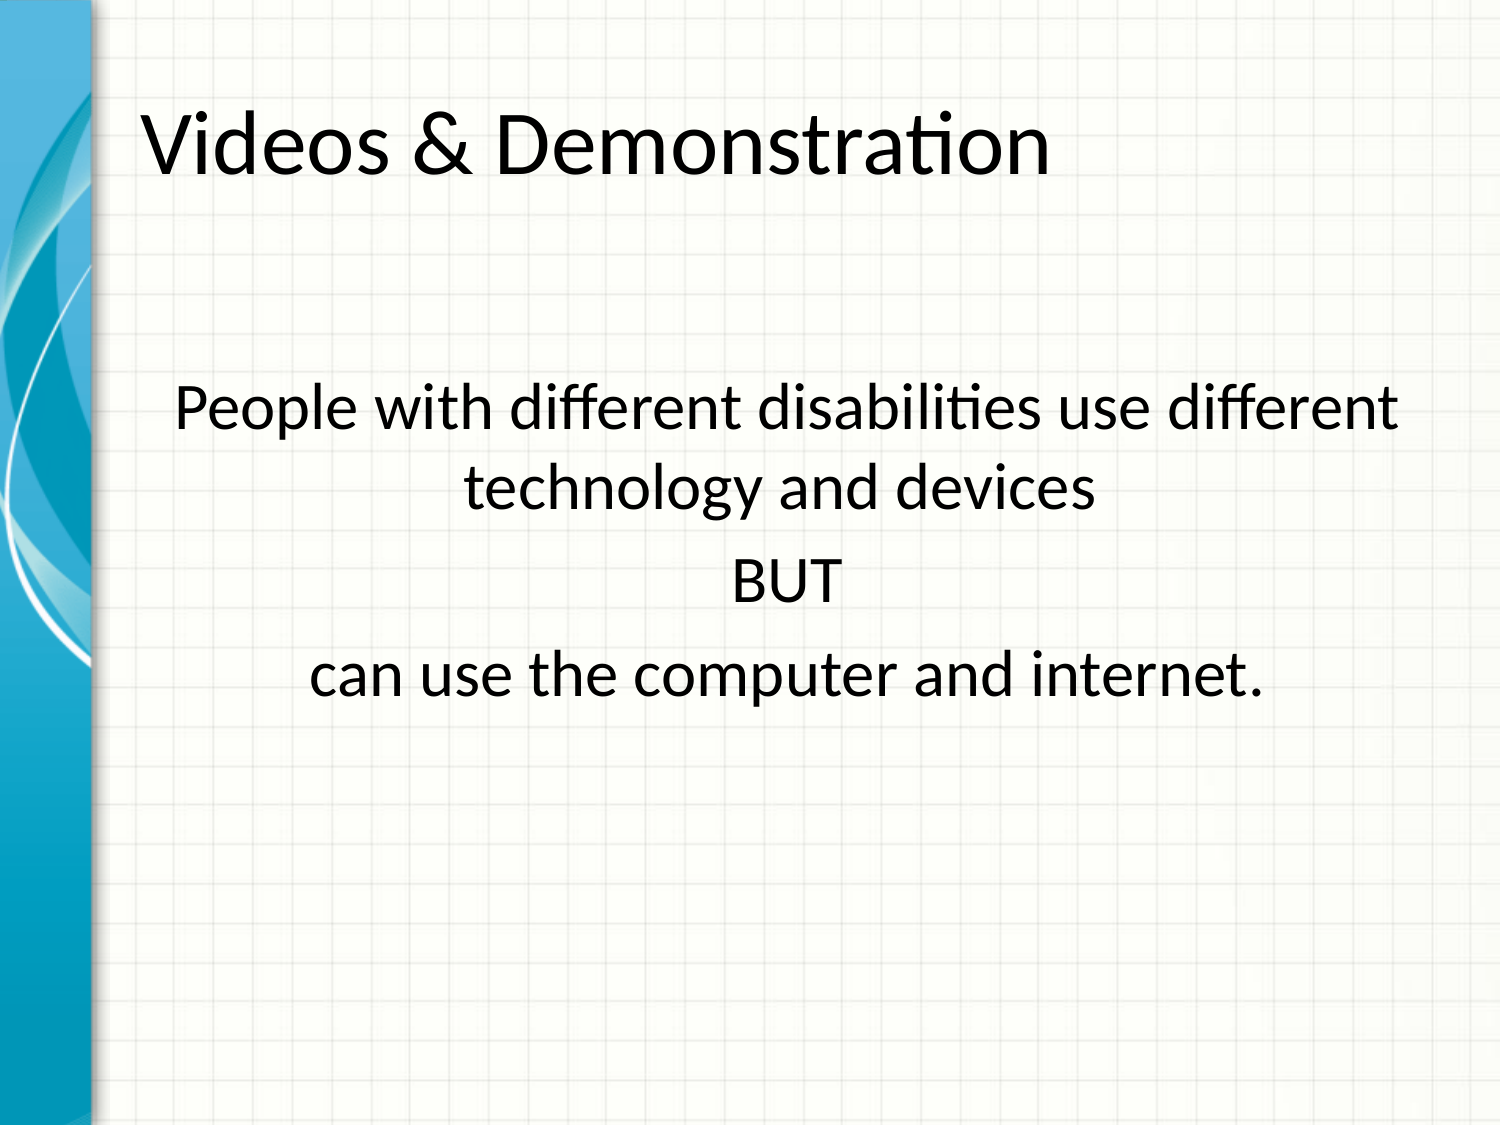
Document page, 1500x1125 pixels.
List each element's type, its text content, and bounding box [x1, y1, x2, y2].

picture [0, 0, 1500, 1125]
title Videos & Demonstration [125, 44, 1450, 232]
list People with different disabilities use different technology and devices BUT can use the computer and internet. [125, 261, 1450, 967]
